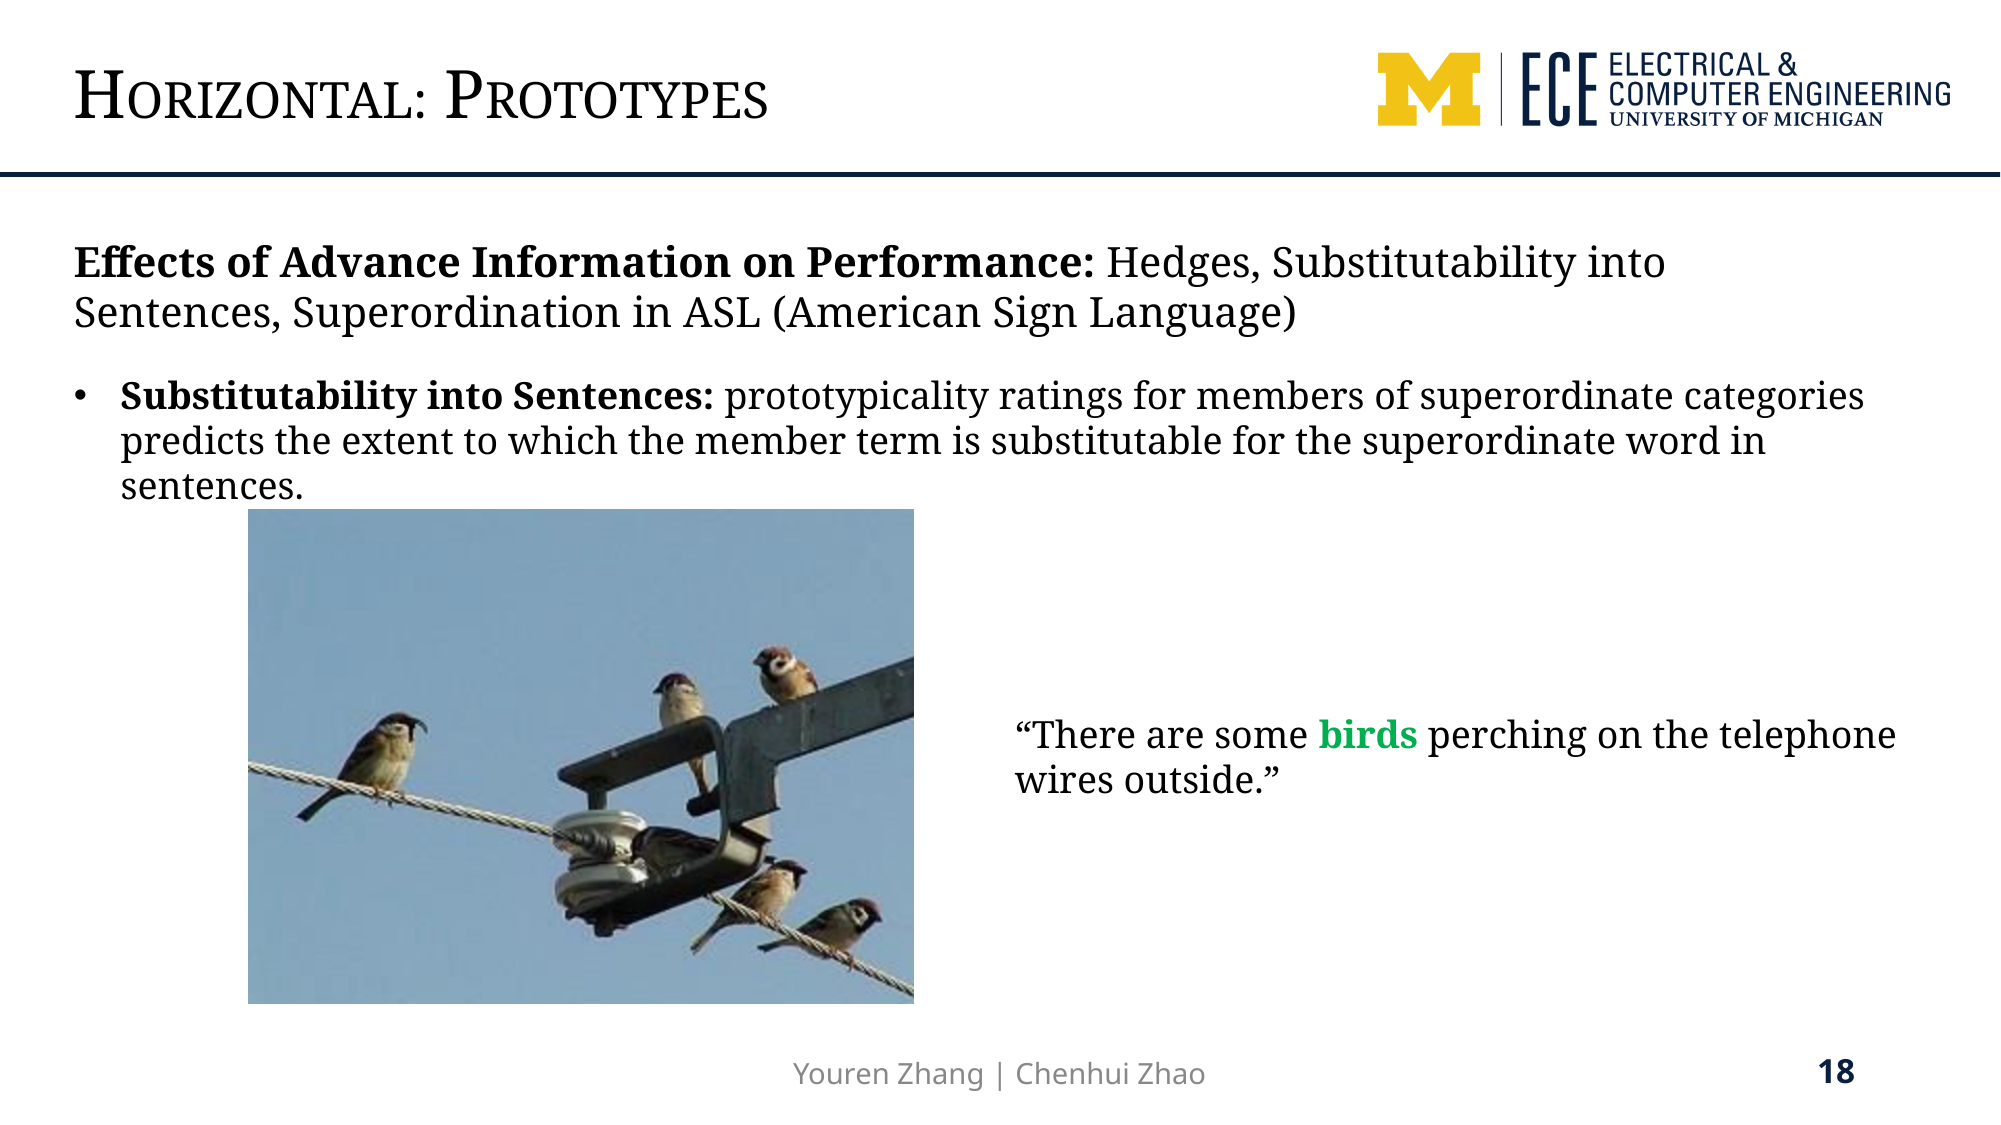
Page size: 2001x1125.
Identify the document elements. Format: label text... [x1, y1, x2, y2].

text_box HORIZONTAL: PROTOTYPES [66, 44, 1208, 140]
text_box Effects of Advance Information on Performance: Hedges, Substitutability into Sentences, Superordination in ASL (American Sign Language) [66, 228, 1890, 343]
picture [248, 509, 914, 1004]
text_box Substitutability into Sentences: prototypicality ratings for members of superordinate categories predicts the extent to which the member term is substitutable for the superordinate word in sentences. [66, 364, 1905, 515]
text_box “There are some birds perching on the telephone wires outside.” [1007, 703, 1905, 854]
picture [1378, 28, 1950, 150]
slide_number 18 [1807, 1044, 1863, 1101]
text_box Youren Zhang | Chenhui Zhao [669, 1047, 1330, 1098]
